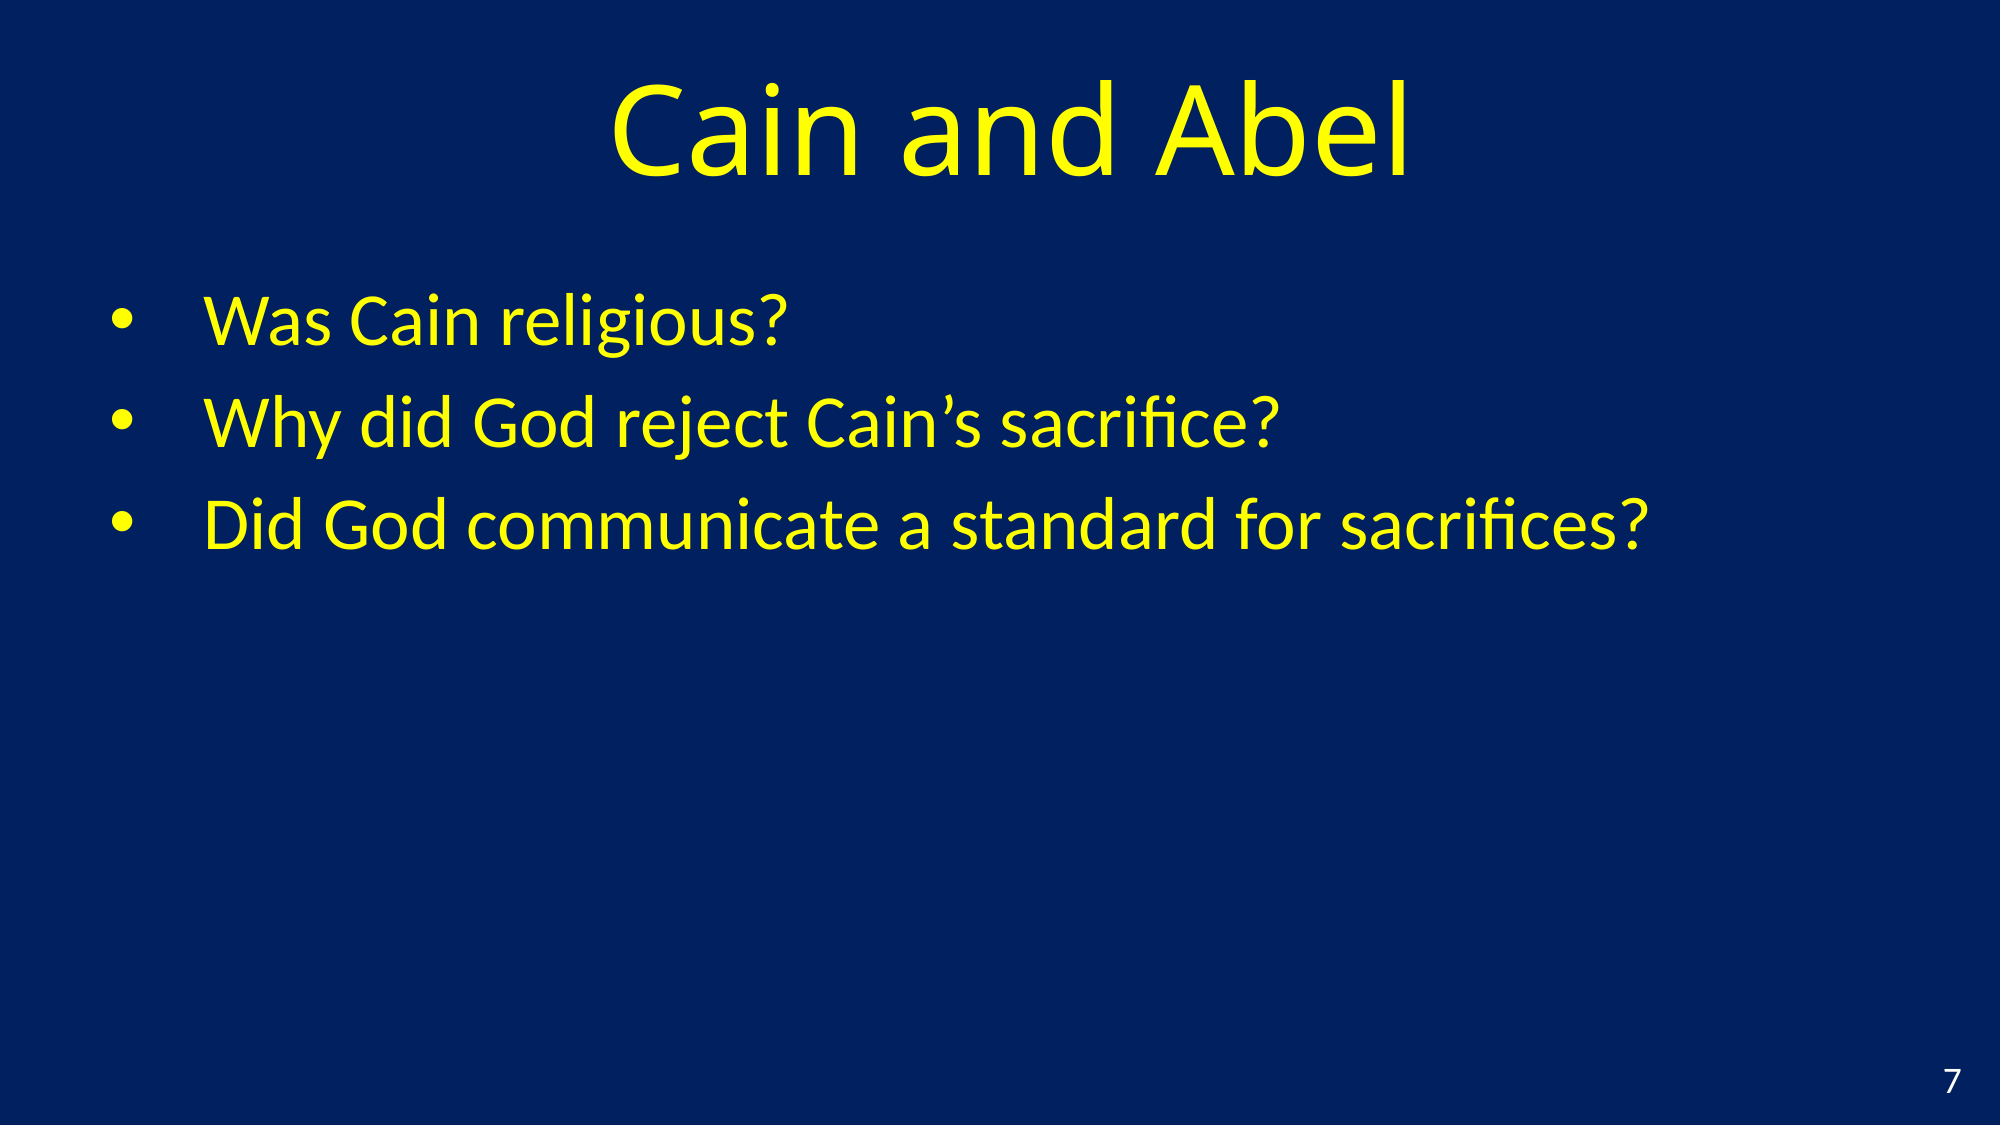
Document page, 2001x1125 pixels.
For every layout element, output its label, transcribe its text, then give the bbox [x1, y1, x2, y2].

title Cain and Abel [143, 6, 1879, 211]
text_box 7 [1928, 1048, 1977, 1109]
subtitle Was Cain religious? Why did God reject Cain’s sacrifice? Did God communicate a standard for sacrifices? [94, 273, 1905, 765]
